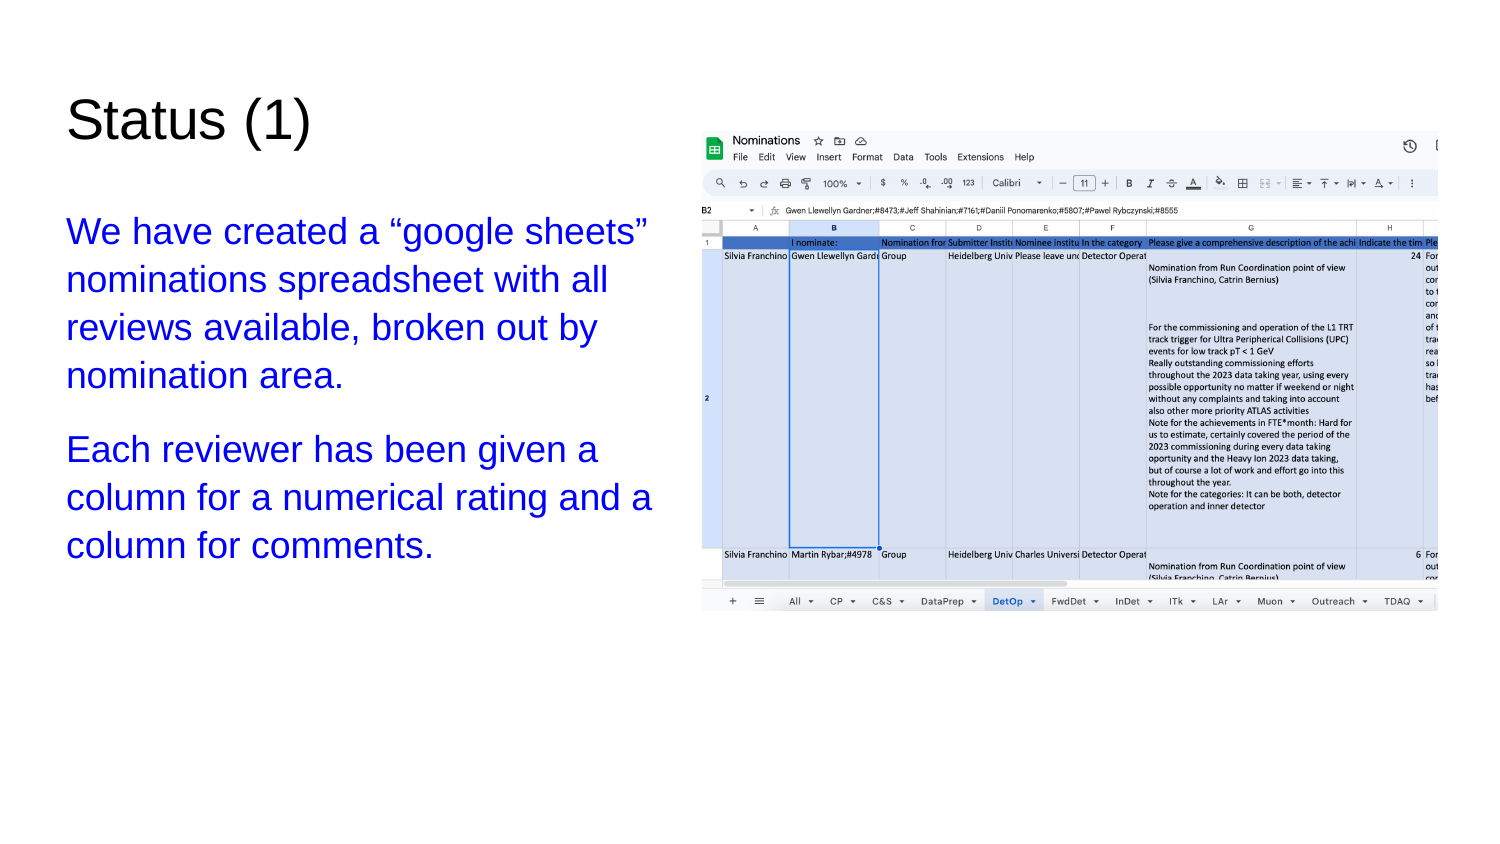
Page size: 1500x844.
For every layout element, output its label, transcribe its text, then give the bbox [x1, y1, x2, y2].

list We have created a “google sheets” nominations spreadsheet with all reviews available, broken out by nomination area. Each reviewer has been given a column for a numerical rating and a column for comments. [51, 189, 703, 750]
title Status (1) [51, 72, 1449, 167]
picture [701, 131, 1439, 611]
